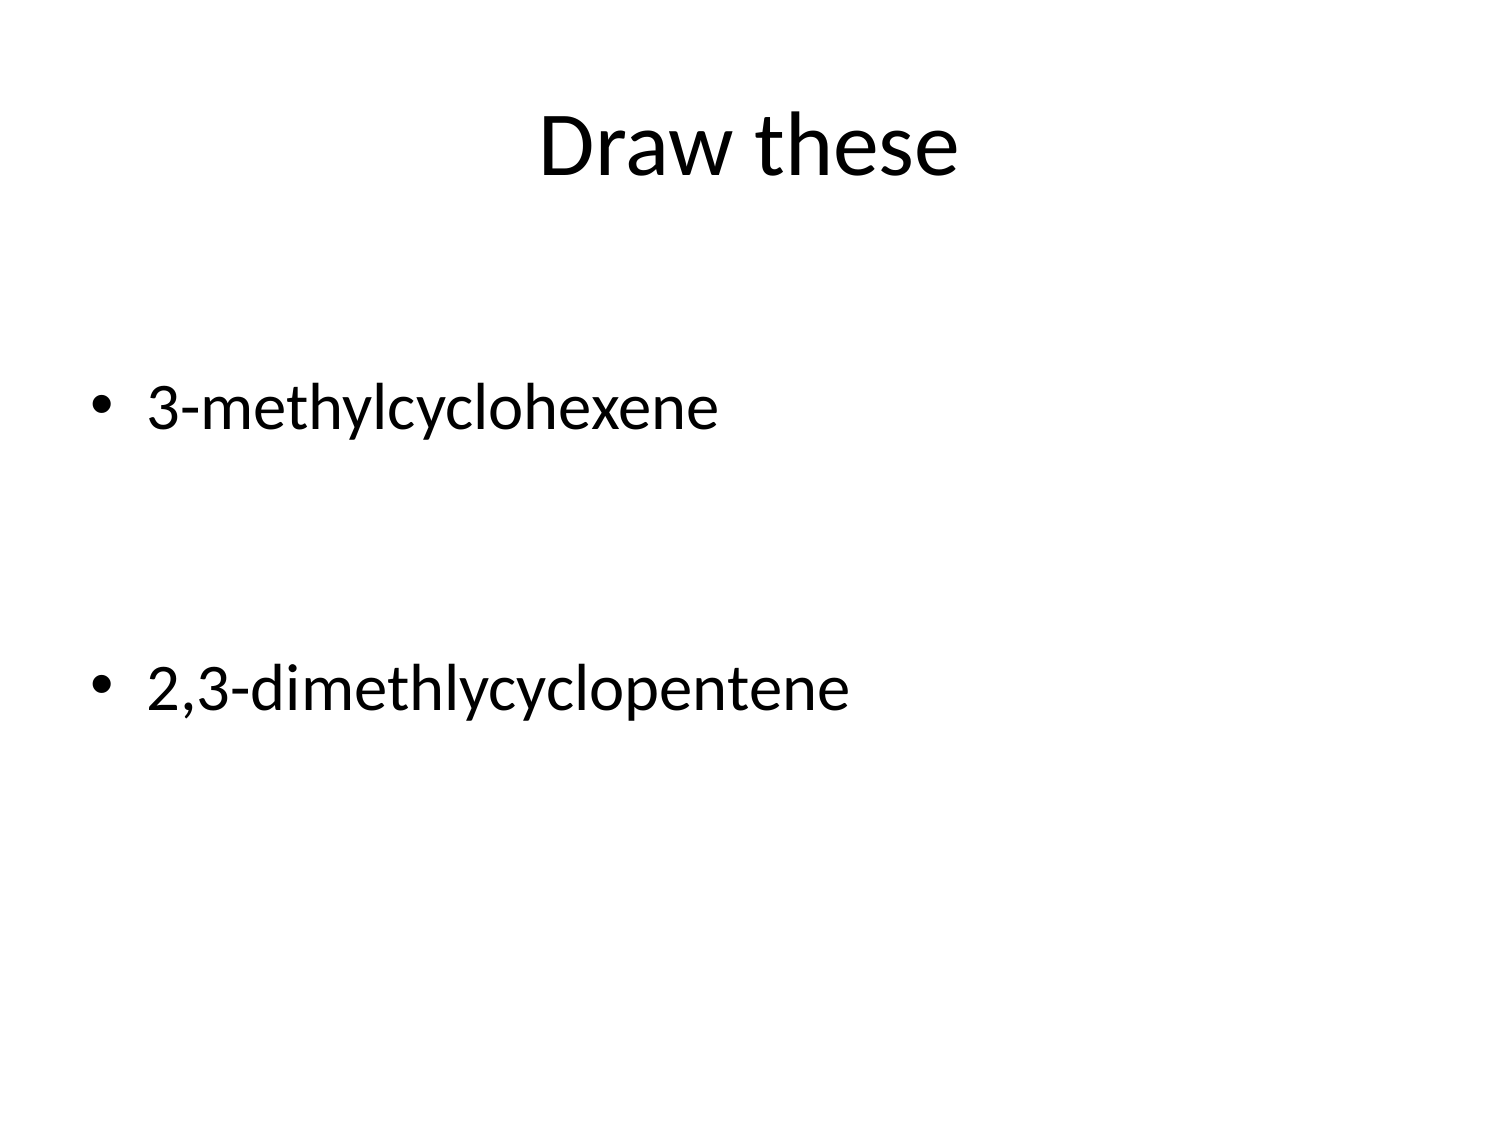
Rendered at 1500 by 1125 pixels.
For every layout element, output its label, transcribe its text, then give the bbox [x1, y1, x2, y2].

title Draw these [75, 45, 1425, 233]
list 3-methylcyclohexene 2,3-dimethlycyclopentene [75, 262, 1425, 1005]
